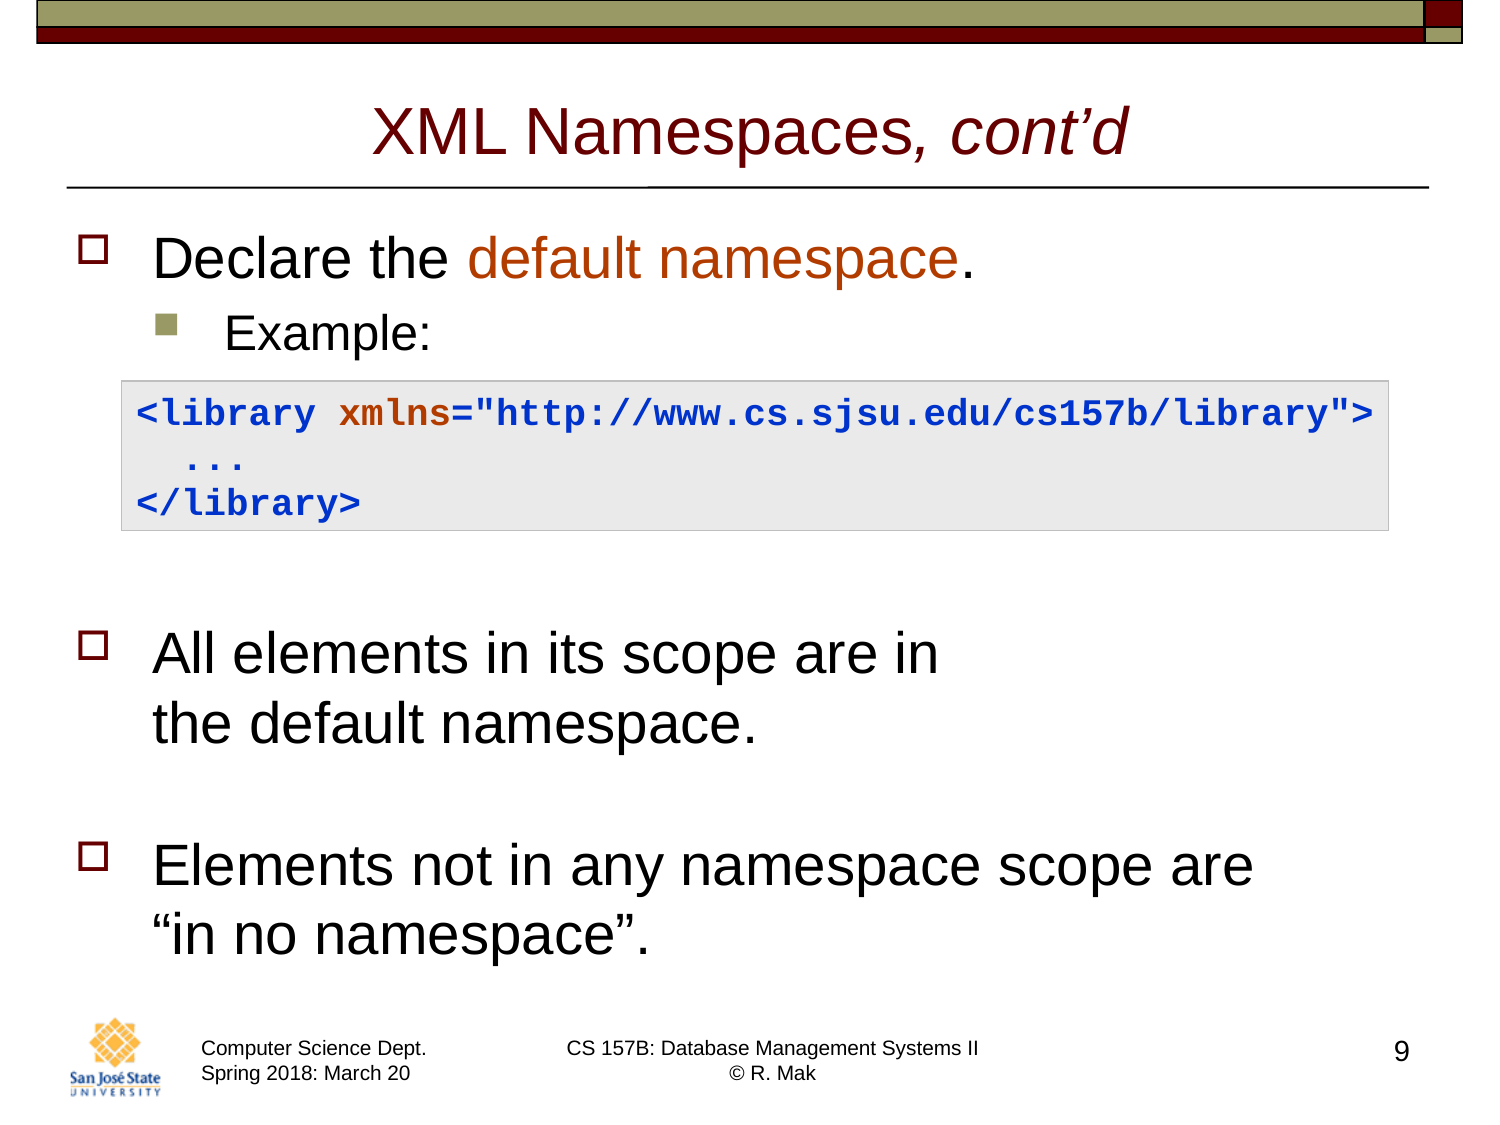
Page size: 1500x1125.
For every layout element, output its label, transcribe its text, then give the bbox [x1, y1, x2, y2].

picture [60, 1013, 166, 1112]
slide_number 9 [1305, 1025, 1425, 1100]
title XML Namespaces, cont’d [75, 67, 1425, 175]
text_box <library xmlns="http://www.cs.sjsu.edu/cs157b/library"> ... </library> [121, 380, 1389, 531]
list Declare the default namespace. Example: All elements in its scope are in the default namespace. Elements not in any namespace scope are “in no namespace”. [60, 212, 1440, 1013]
